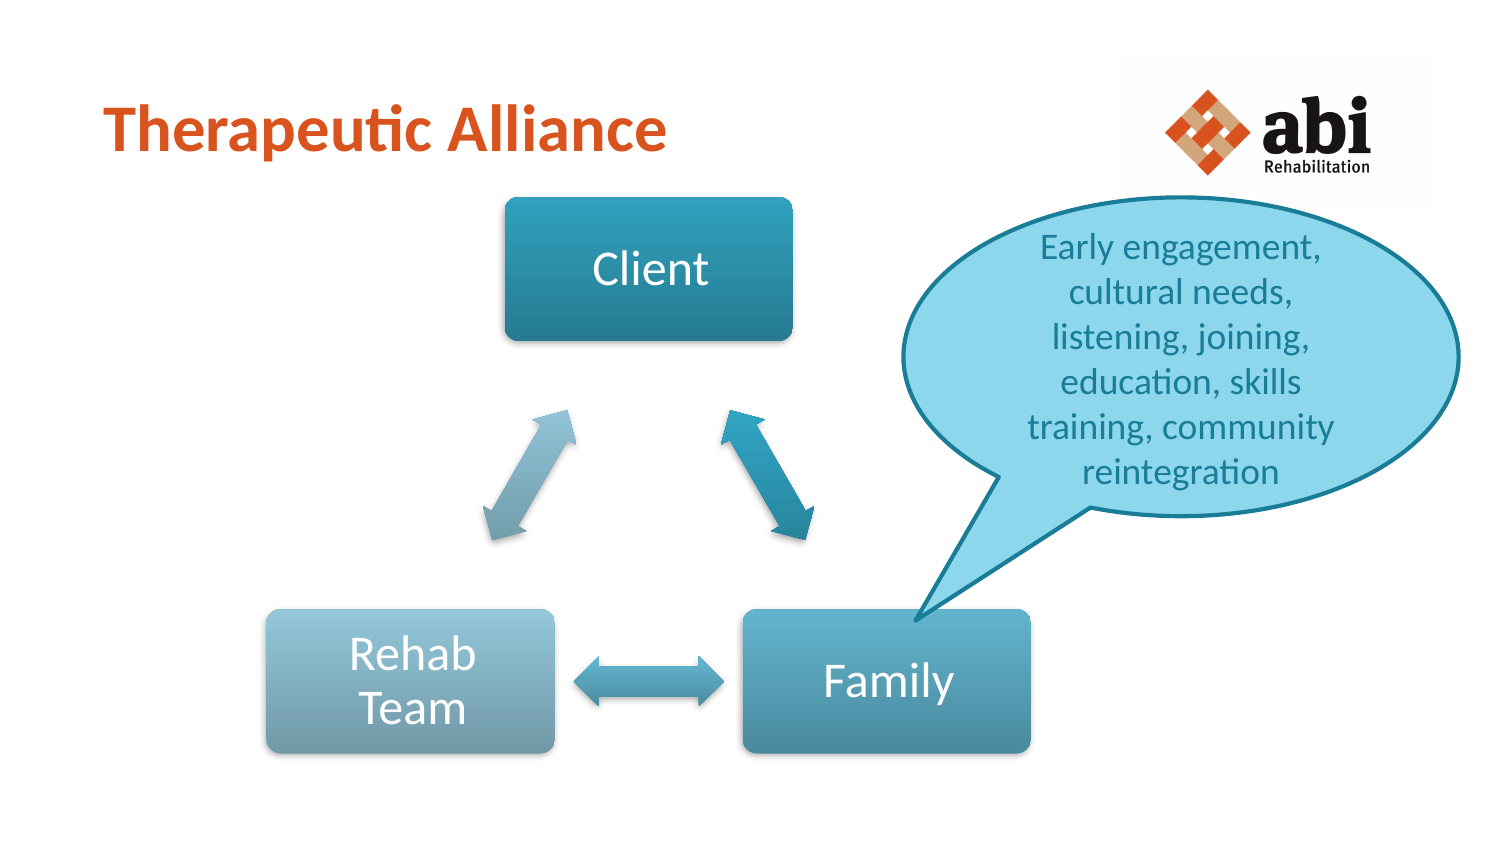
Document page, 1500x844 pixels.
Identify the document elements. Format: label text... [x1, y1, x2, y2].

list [98, 196, 1200, 754]
text_box Early engagement, cultural needs, listening, joining, education, skills training, community reintegration [1197, 195, 1461, 518]
picture [1116, 55, 1436, 210]
title Therapeutic Alliance [88, 67, 1199, 183]
